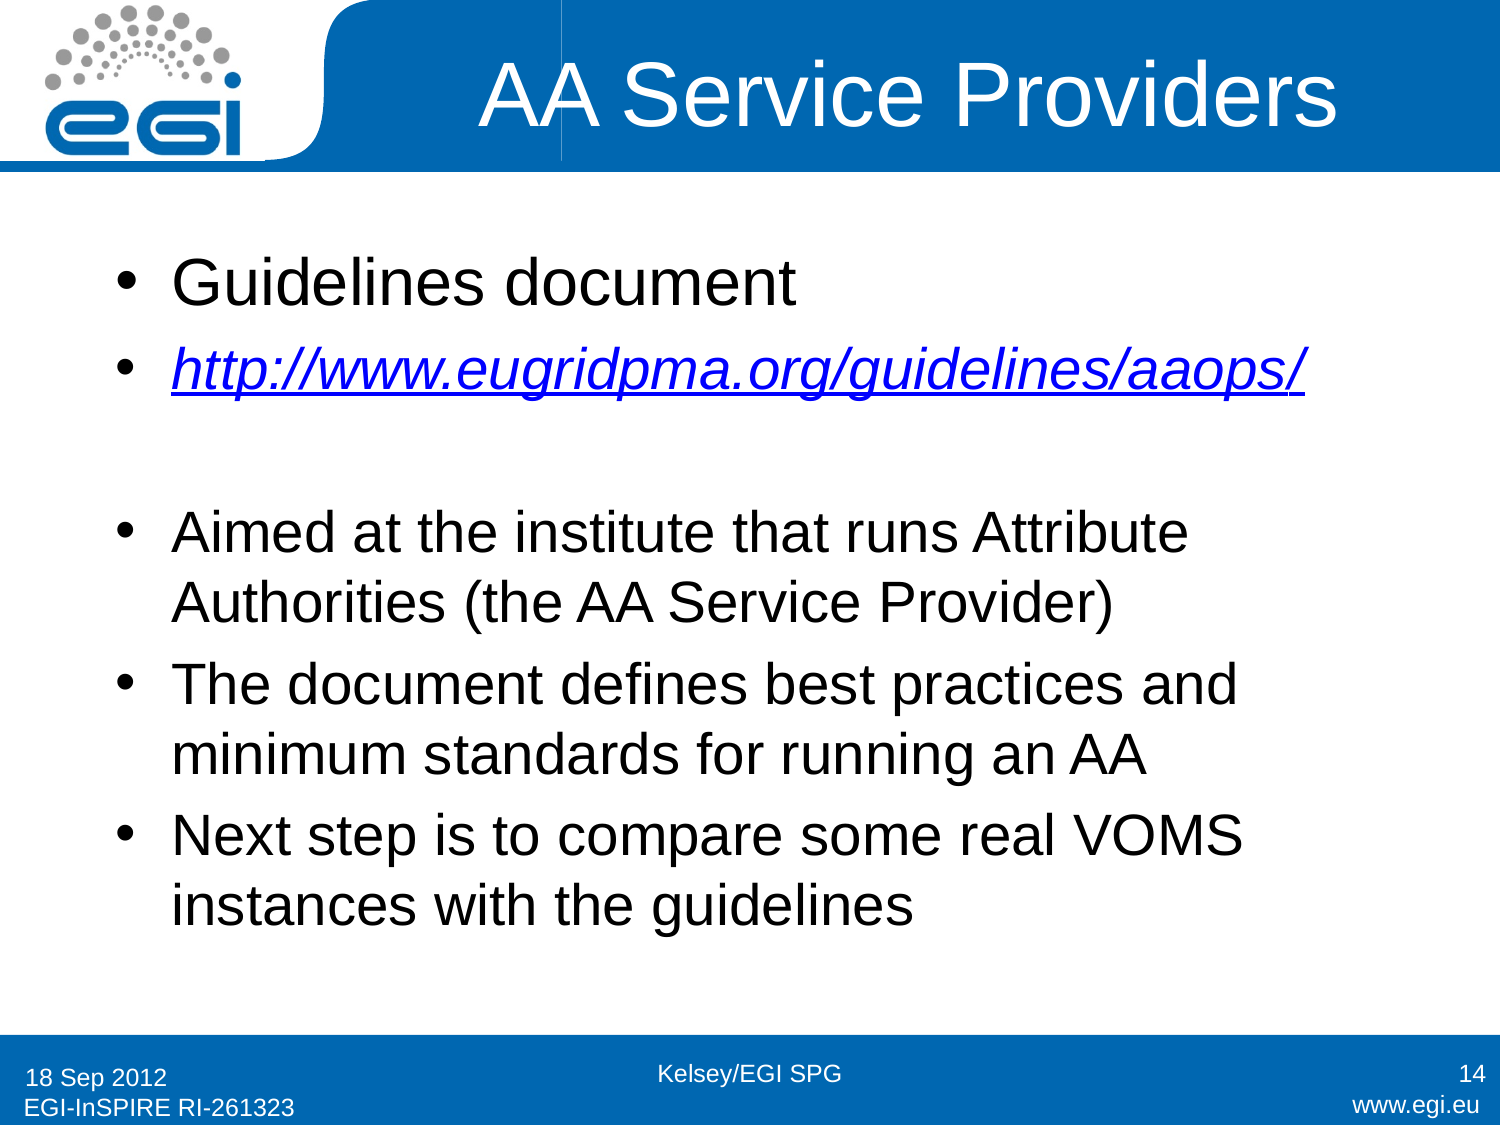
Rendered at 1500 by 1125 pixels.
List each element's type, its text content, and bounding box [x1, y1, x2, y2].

title AA Service Providers [348, 19, 1471, 161]
picture [0, 0, 265, 161]
list Guidelines document http://www.eugridpma.org/guidelines/aaops/ Aimed at the institute that runs Attribute Authorities (the AA Service Provider) The document defines best practices and minimum standards for running an AA Next step is to compare some real VOMS instances with the guidelines [100, 231, 1425, 975]
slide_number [10, 1046, 361, 1106]
footer Kelsey/EGI SPG [512, 1042, 988, 1103]
slide_number 14 [1151, 1042, 1500, 1103]
